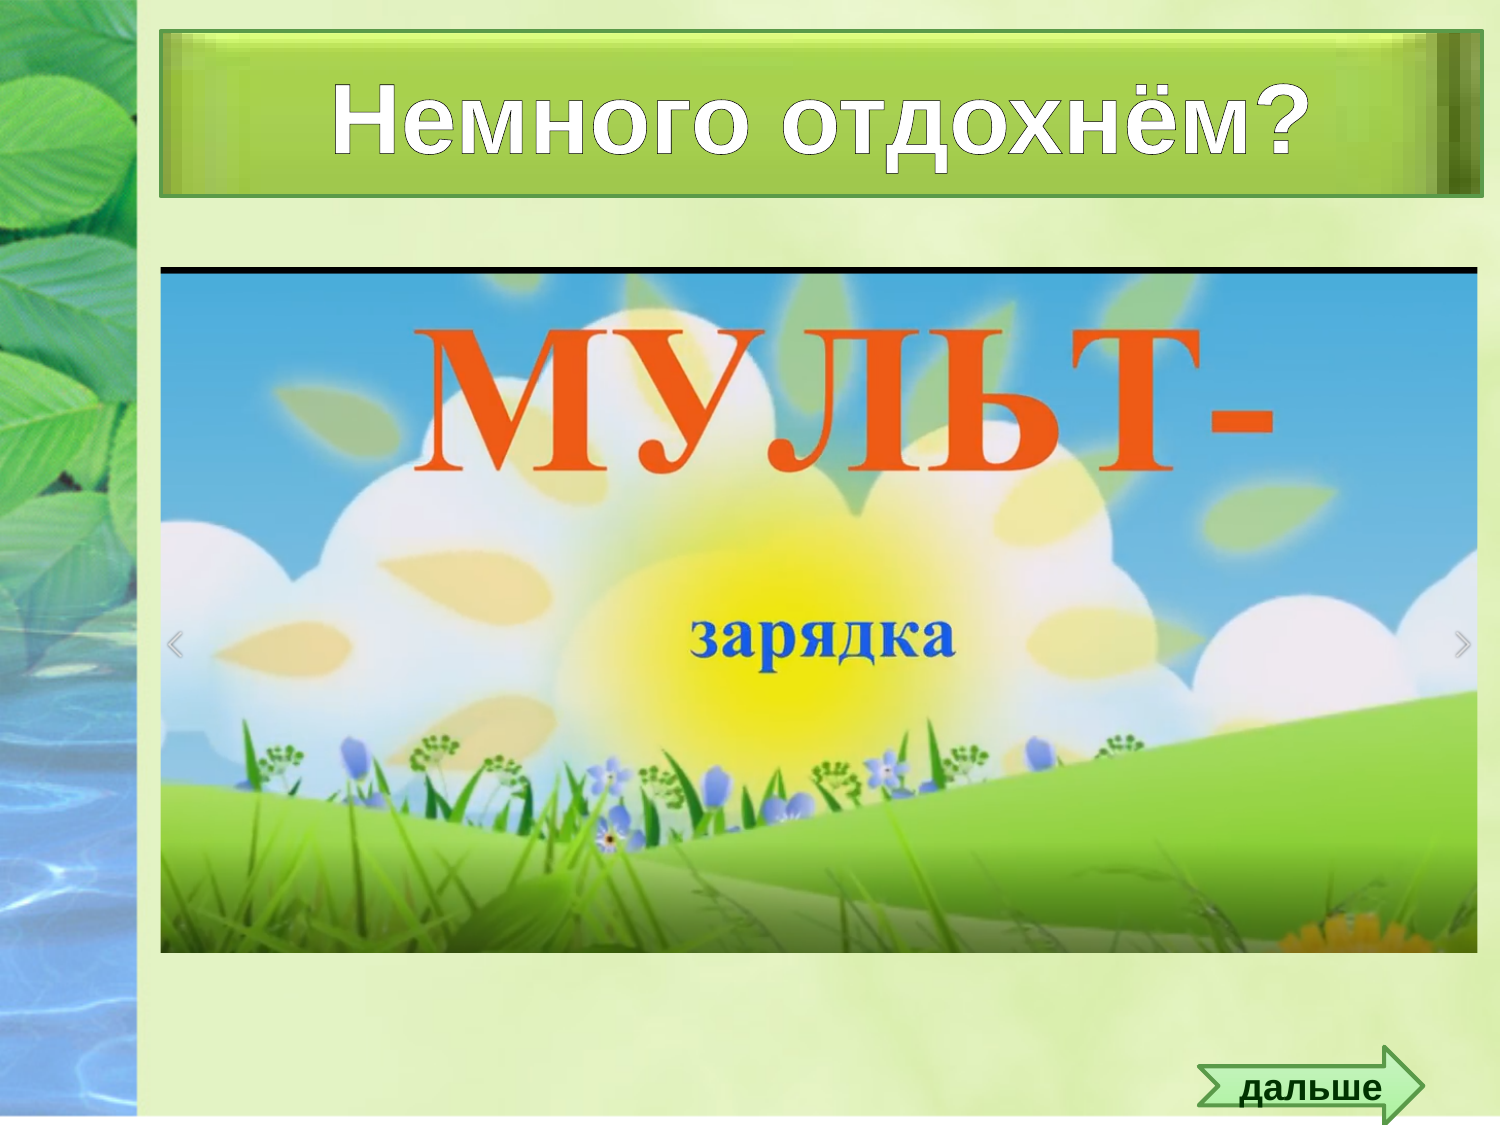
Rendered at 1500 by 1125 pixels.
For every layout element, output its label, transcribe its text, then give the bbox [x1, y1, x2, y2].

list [160, 266, 1478, 953]
picture [0, 0, 1500, 1125]
text_box дальше [1196, 1044, 1426, 1125]
text_box Немного отдохнём? [159, 29, 1484, 198]
